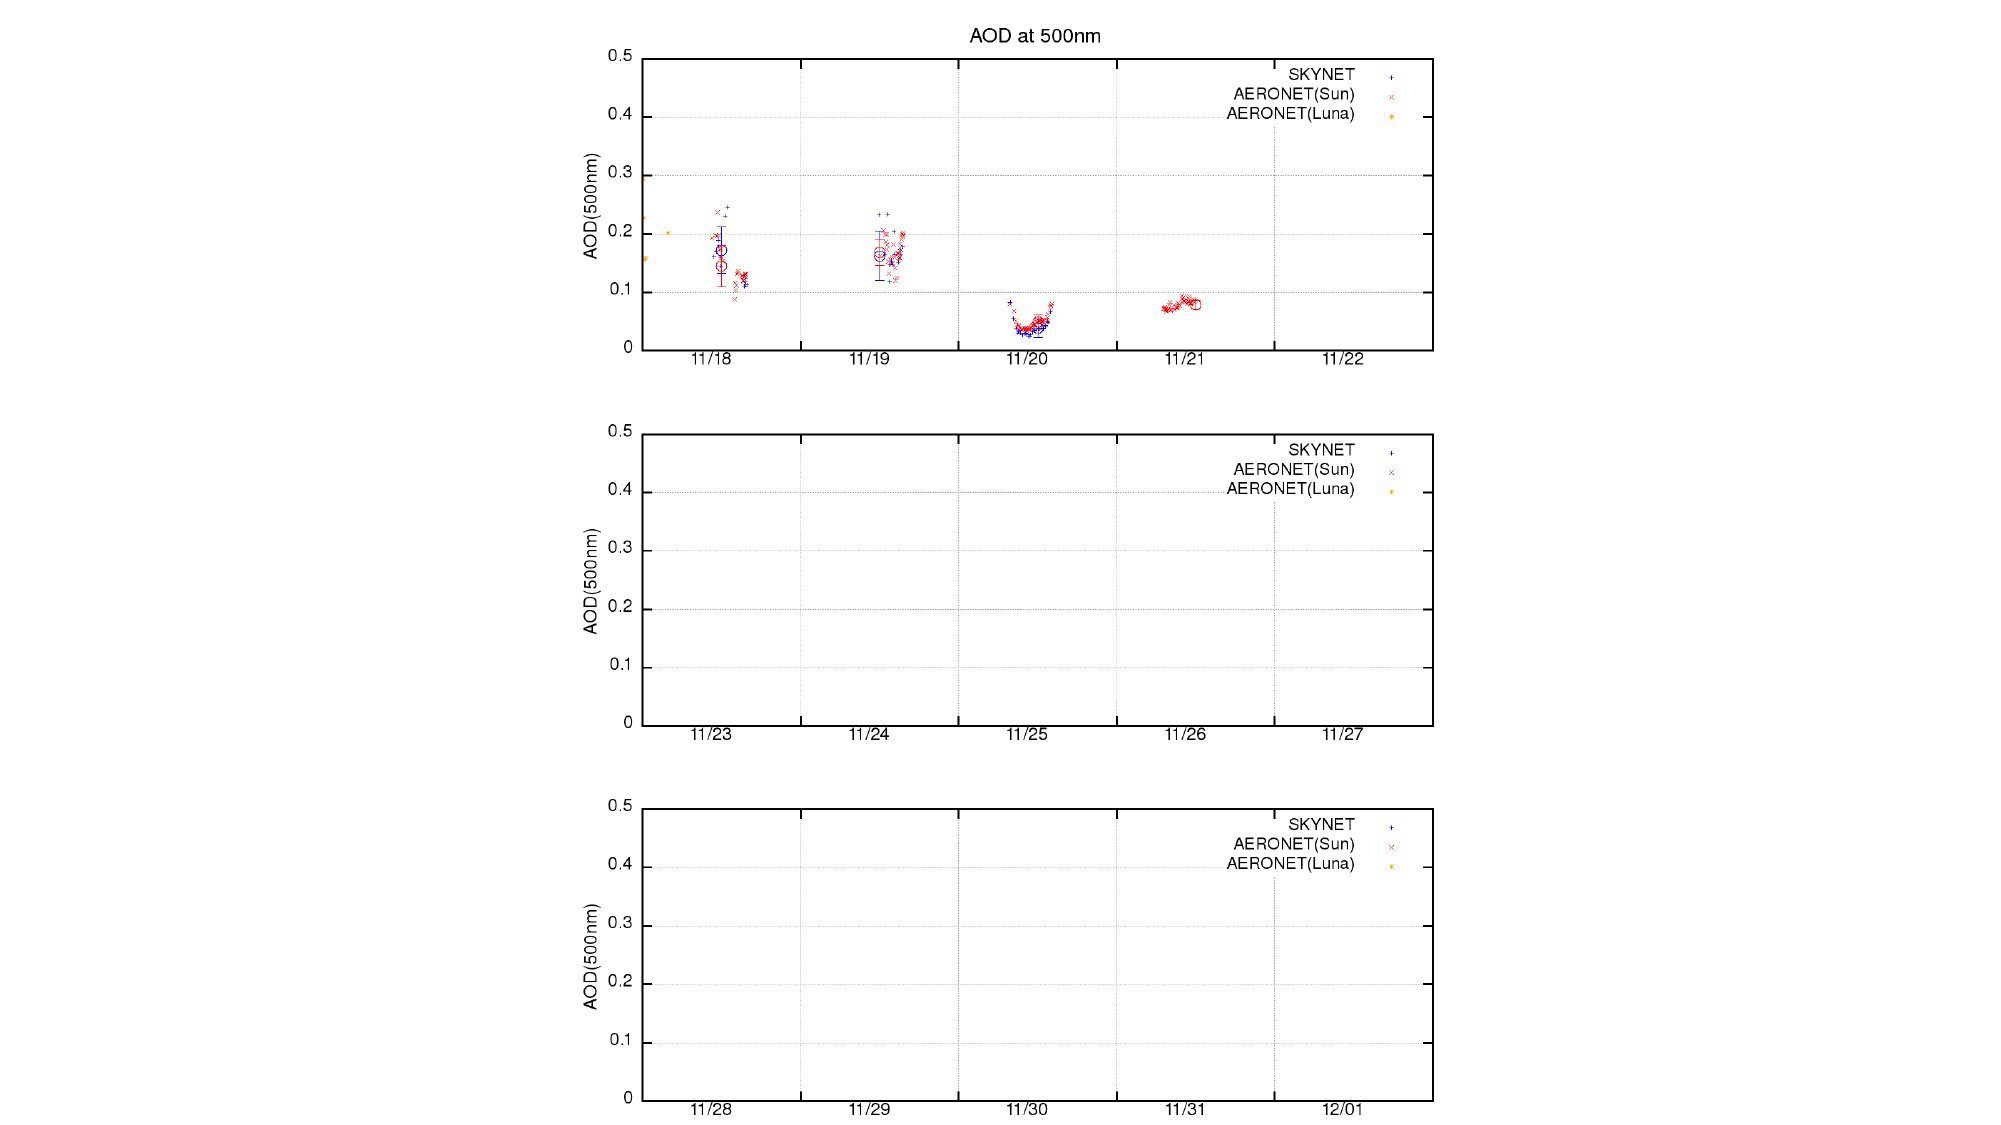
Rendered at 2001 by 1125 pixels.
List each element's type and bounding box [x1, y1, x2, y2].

picture [580, 0, 1456, 1125]
